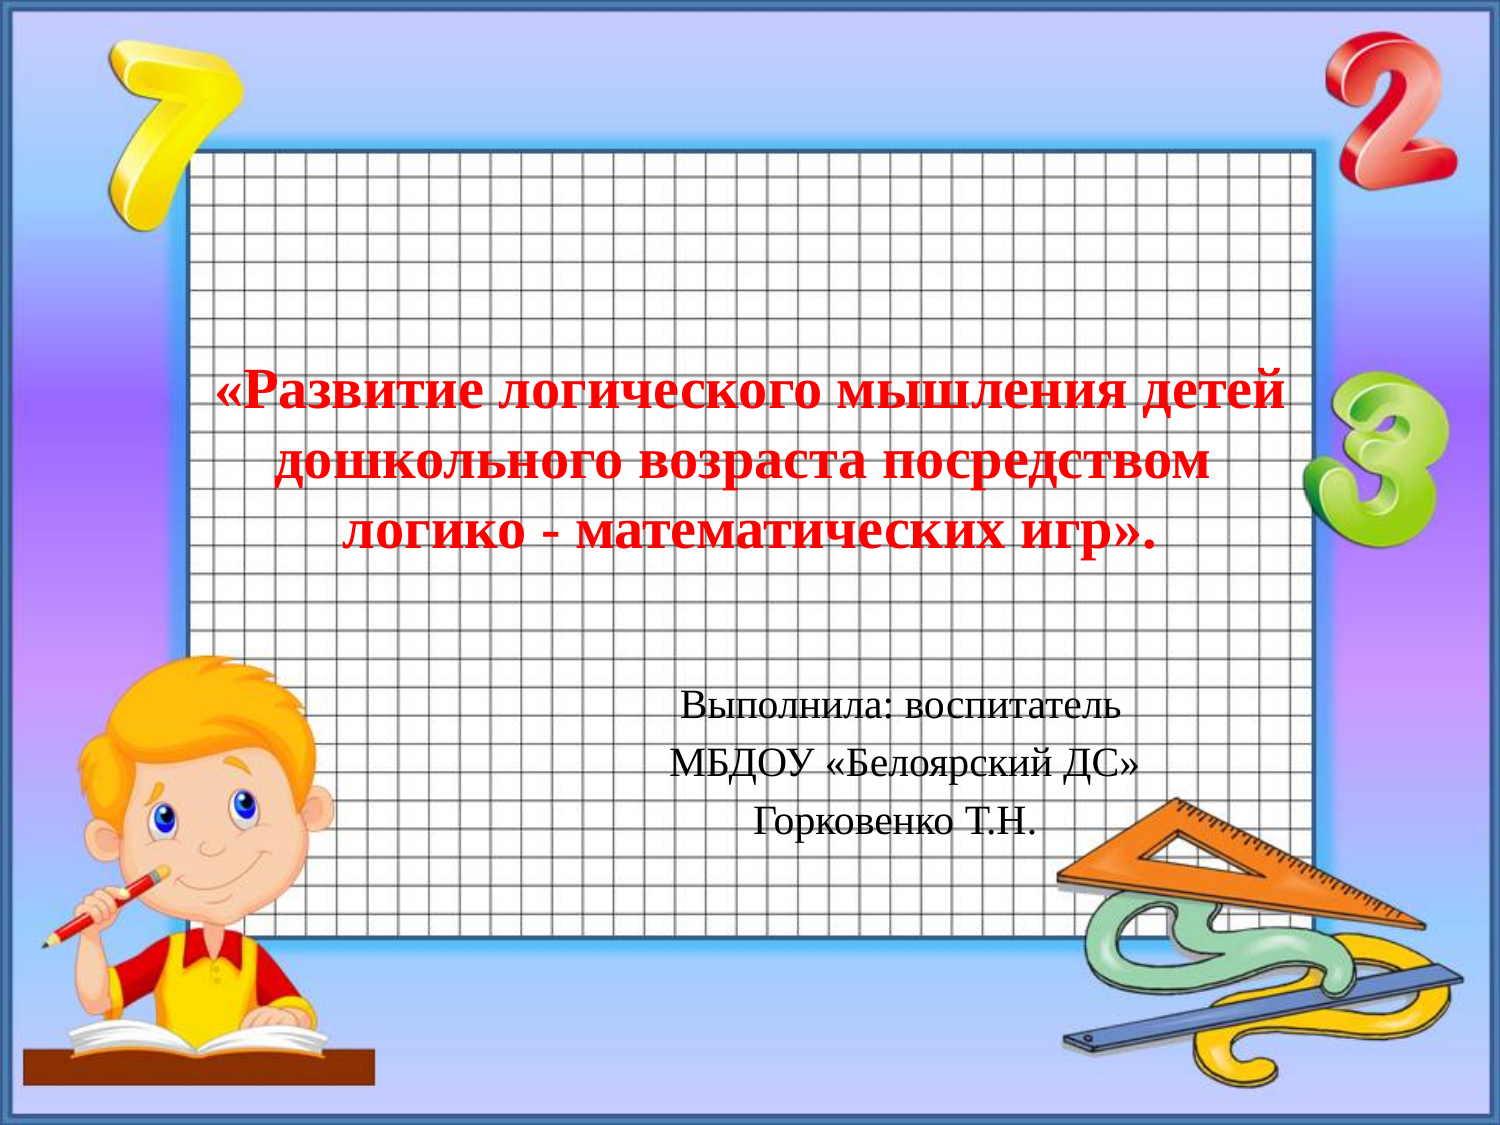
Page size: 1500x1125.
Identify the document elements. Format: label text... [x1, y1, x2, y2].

picture [0, 0, 1500, 1125]
title «Развитие логического мышления детей дошкольного возраста посредством логико - математических игр». [183, 196, 1317, 575]
subtitle Выполнила: воспитатель МБДОУ «Белоярский ДС» Горковенко Т.Н. [643, 668, 1317, 929]
